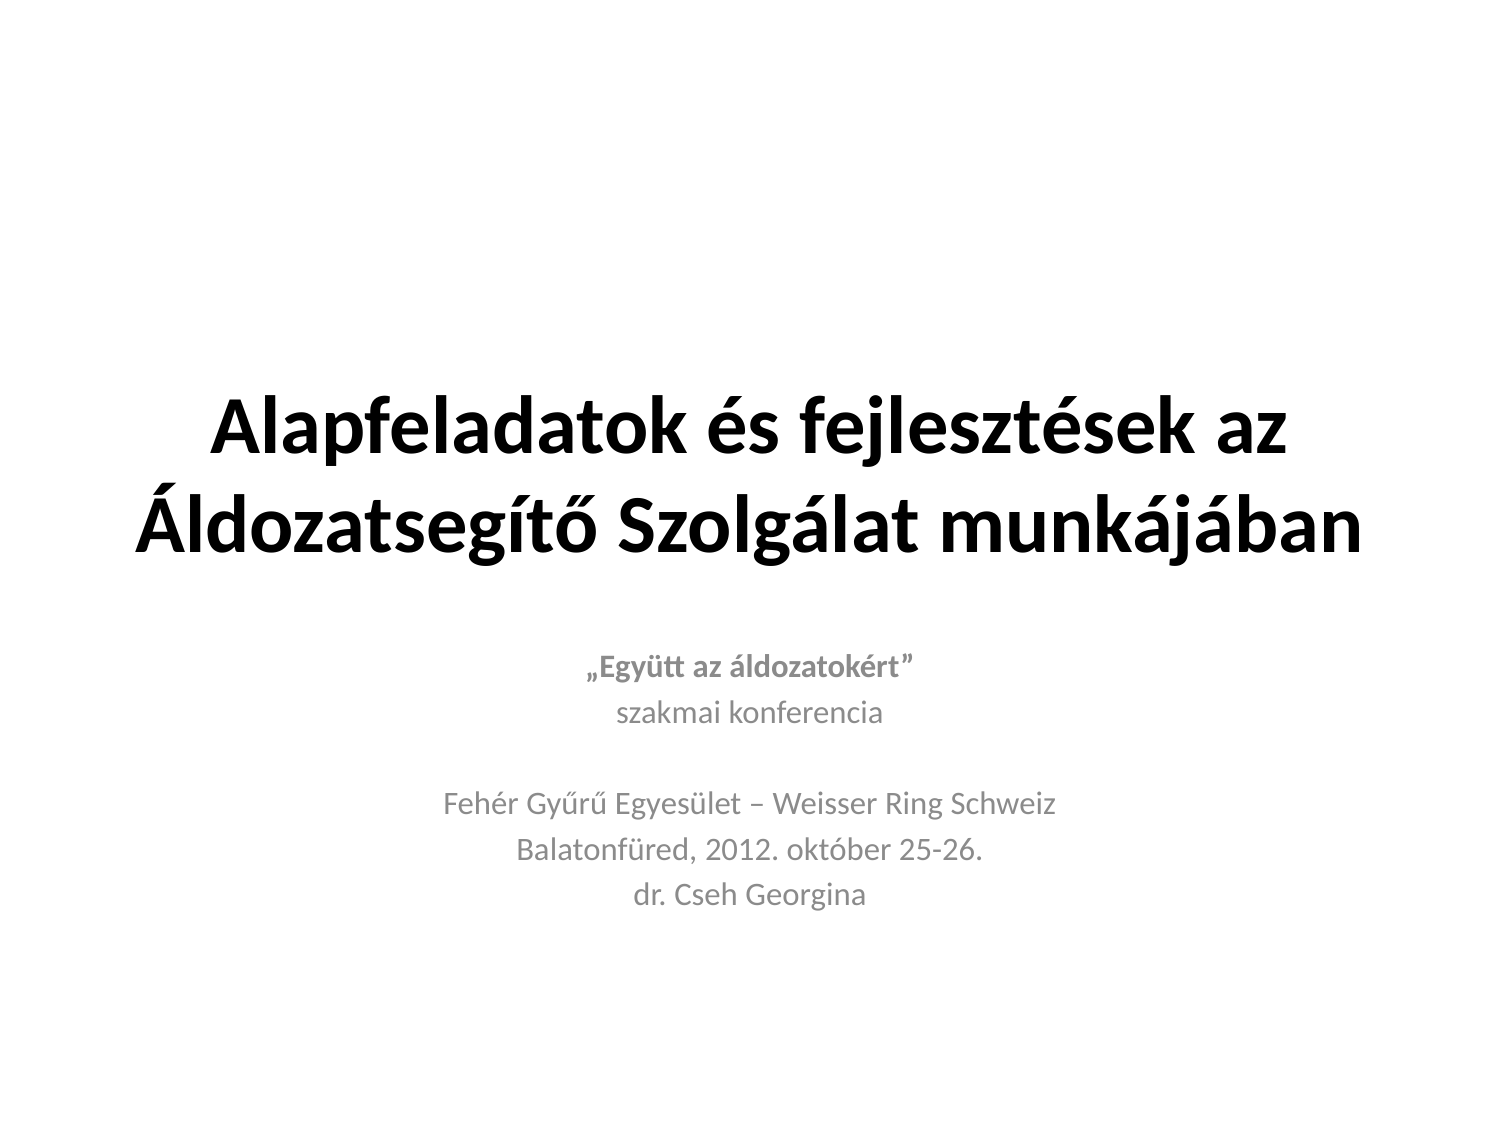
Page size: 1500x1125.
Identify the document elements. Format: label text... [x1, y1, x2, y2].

subtitle „Együtt az áldozatokért” szakmai konferencia Fehér Gyűrű Egyesület – Weisser Ring Schweiz Balatonfüred, 2012. október 25-26. dr. Cseh Georgina [225, 637, 1275, 925]
title Alapfeladatok és fejlesztések az Áldozatsegítő Szolgálat munkájában [112, 349, 1388, 591]
